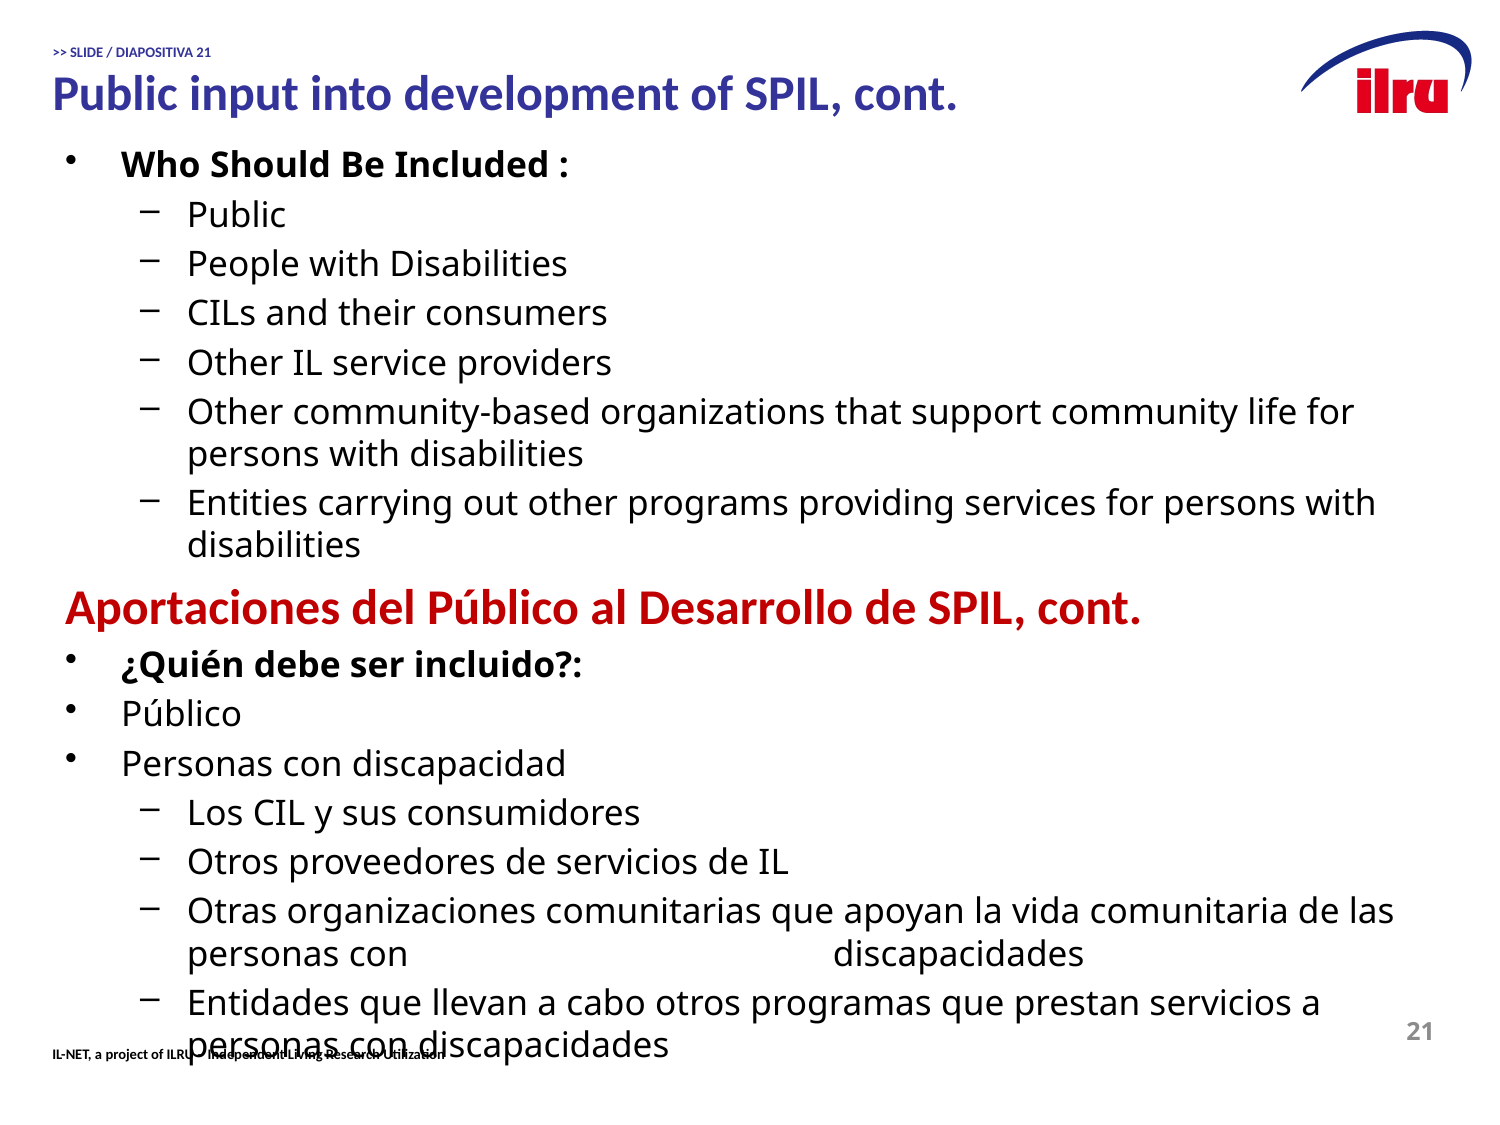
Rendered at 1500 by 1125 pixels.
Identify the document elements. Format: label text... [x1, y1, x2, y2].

slide_number 21 [1062, 1012, 1451, 1053]
list Who Should Be Included : Public People with Disabilities CILs and their consumers Other IL service providers Other community-based organizations that support community life for persons with disabilities Entities carrying out other programs providing services for persons with disabilities Aportaciones del Público al Desarrollo de SPIL, cont. ¿Quién debe ser incluido?: Público Personas con discapacidad Los CIL y sus consumidores Otros proveedores de servicios de IL Otras organizaciones comunitarias que apoyan la vida comunitaria de las personas con discapacidades Entidades que llevan a cabo otros programas que prestan servicios a personas con discapacidades [49, 134, 1463, 1063]
picture [1299, 20, 1479, 124]
title >> SLIDE / DIAPOSITIVA 21 Public input into development of SPIL, cont. [37, 27, 1301, 136]
